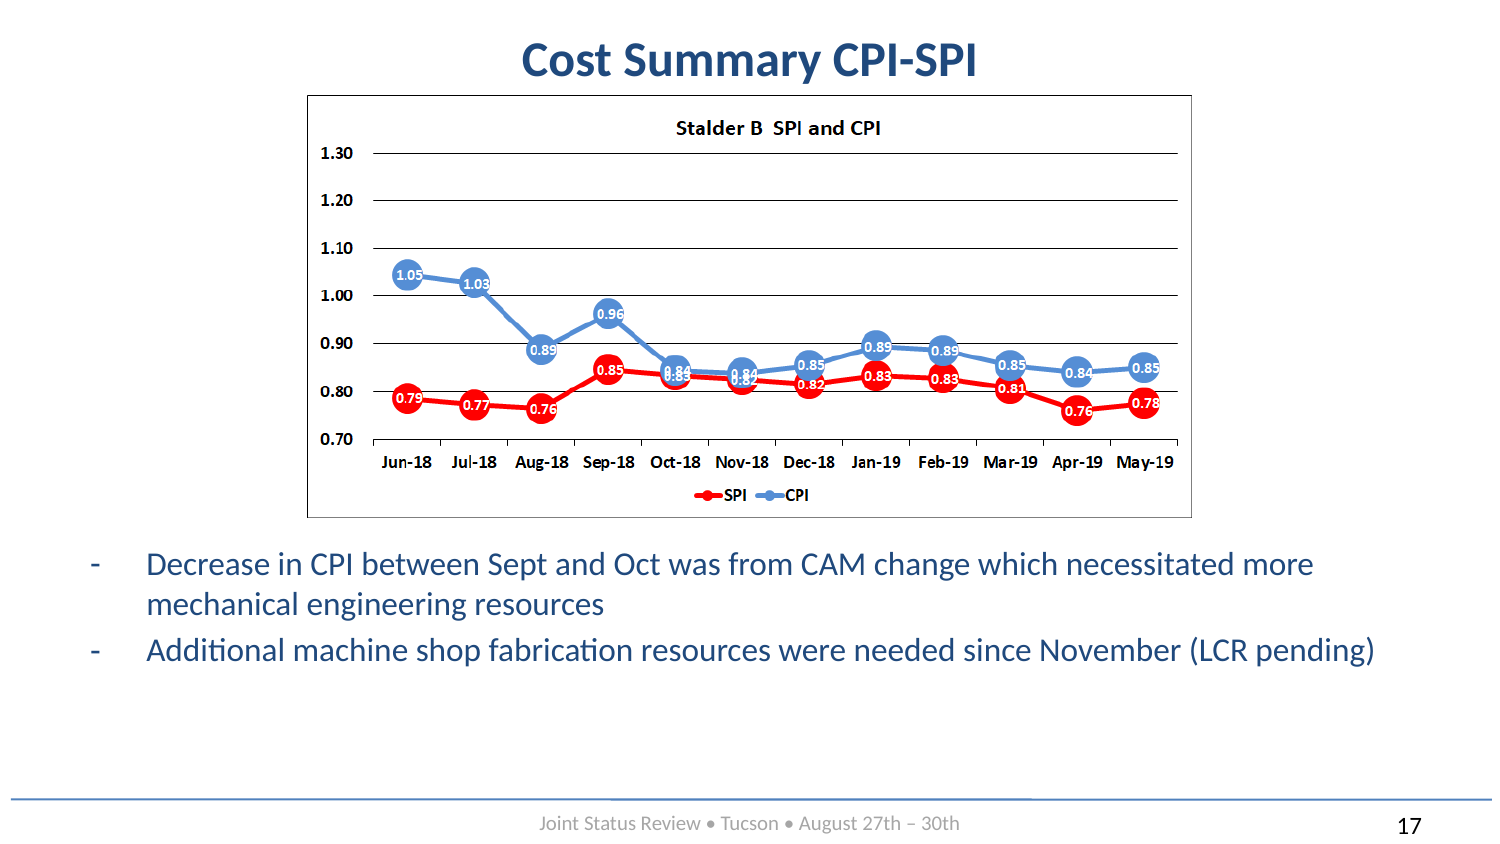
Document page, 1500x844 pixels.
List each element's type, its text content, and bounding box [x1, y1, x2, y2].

picture [307, 95, 1193, 519]
text_box Decrease in CPI between Sept and Oct was from CAM change which necessitated more mechanical engineering resources Additional machine shop fabrication resources were needed since November (LCR pending) [74, 534, 1425, 779]
title Cost Summary CPI-SPI [248, 21, 1252, 91]
